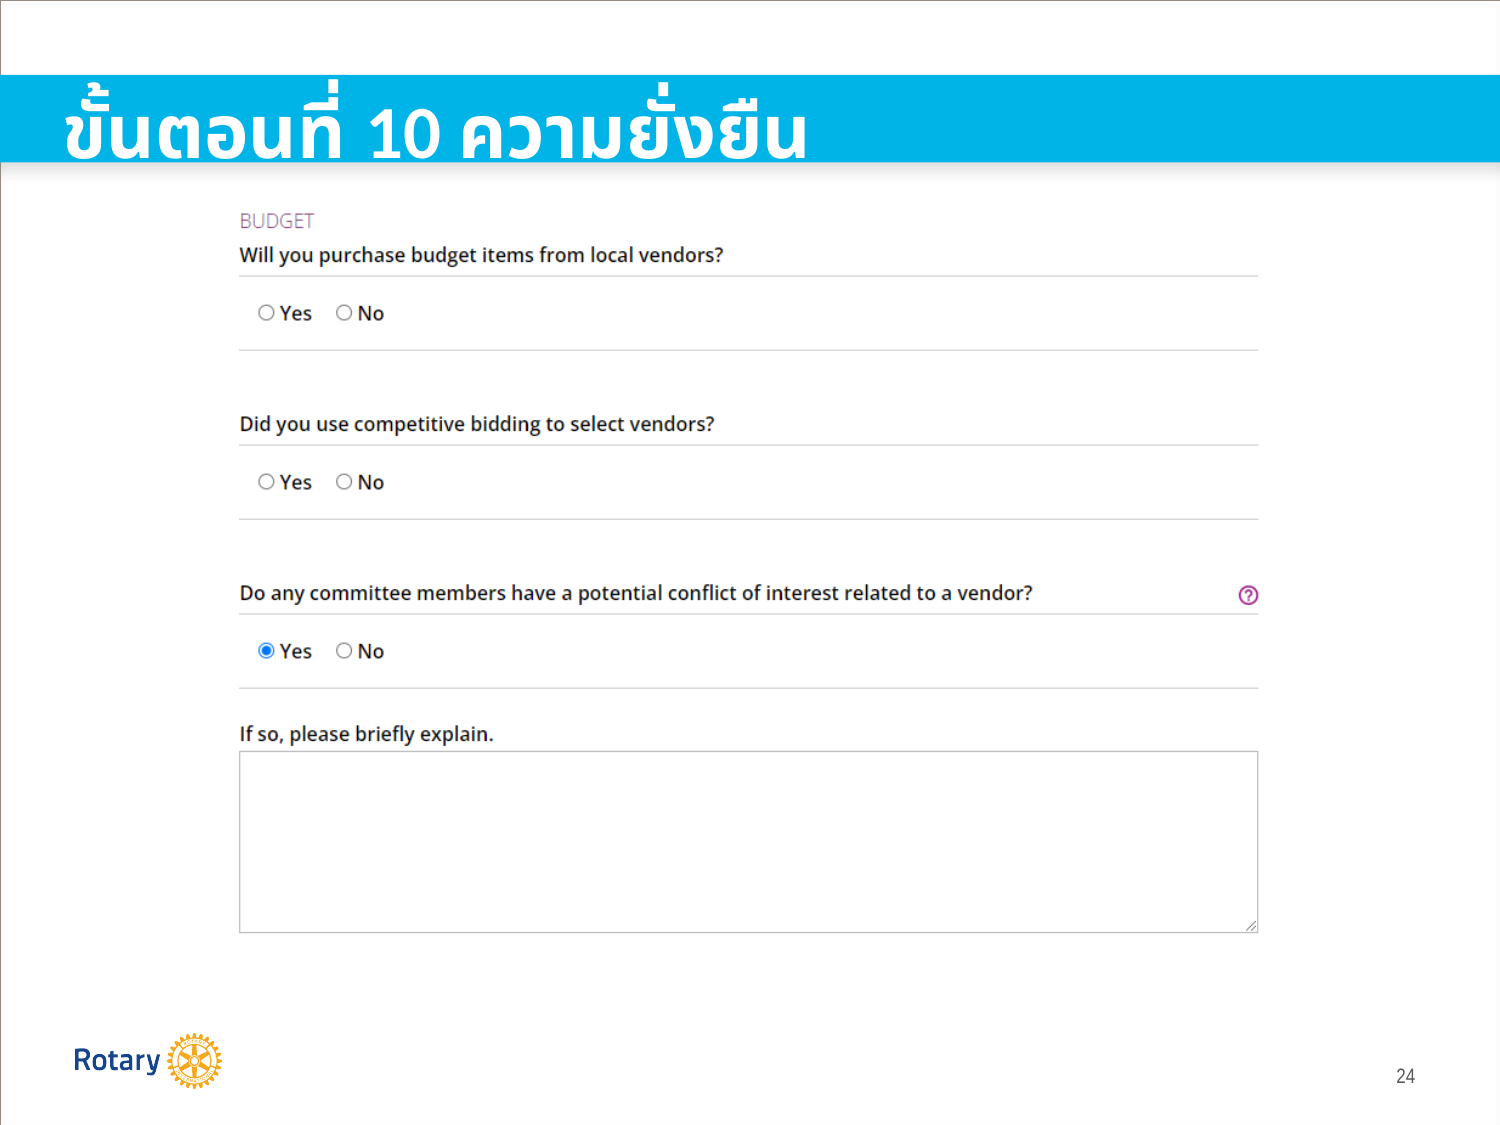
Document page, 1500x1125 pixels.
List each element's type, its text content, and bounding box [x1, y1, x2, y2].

title ขั้นตอนที่ 10 ความยั่งยืน [62, 81, 1500, 169]
picture [75, 1033, 222, 1089]
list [226, 199, 1274, 943]
